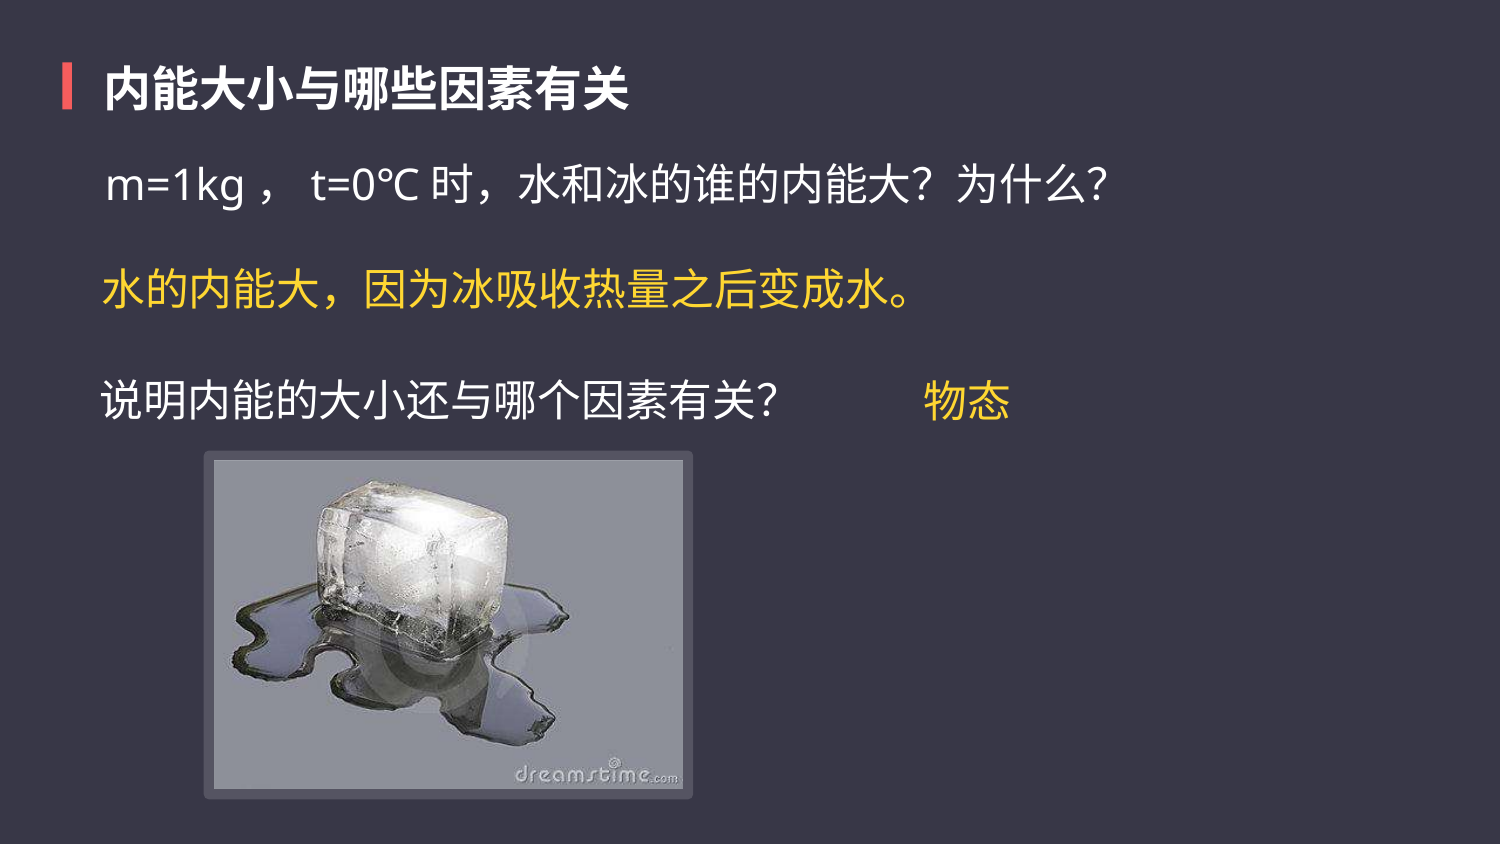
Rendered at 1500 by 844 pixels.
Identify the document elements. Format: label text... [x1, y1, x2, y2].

text_box [62, 62, 72, 110]
text_box 物态 [923, 360, 1499, 472]
text_box 内能大小与哪些因素有关 [103, 43, 1499, 116]
text_box 水的内能大，因为冰吸收热量之后变成水。 [101, 248, 1499, 359]
text_box m=1kg，t=0℃时，水和冰的谁的内能大？为什么？ [104, 143, 1499, 210]
picture [213, 460, 684, 790]
text_box 说明内能的大小还与哪个因素有关？ [99, 359, 1499, 425]
